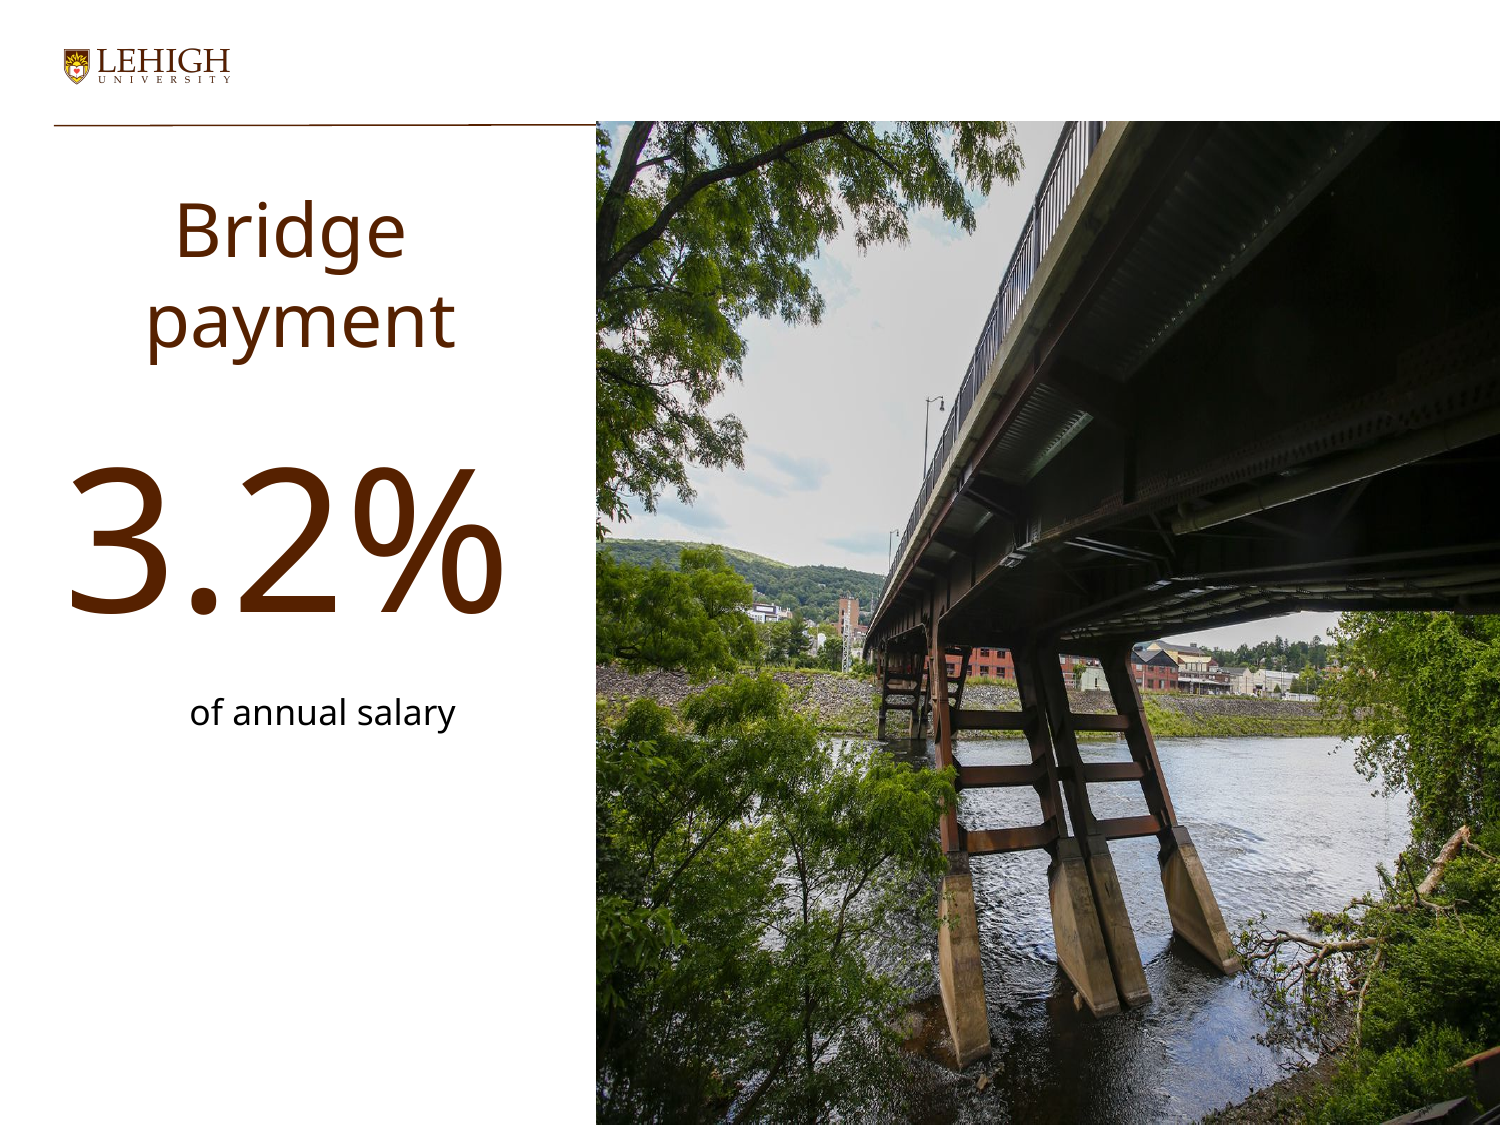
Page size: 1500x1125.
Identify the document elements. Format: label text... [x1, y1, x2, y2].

text_box Bridge payment [86, 167, 515, 366]
picture [53, 38, 240, 96]
list of annual salary [48, 668, 591, 758]
title 3.2% [48, 237, 591, 668]
picture [596, 121, 1500, 1125]
